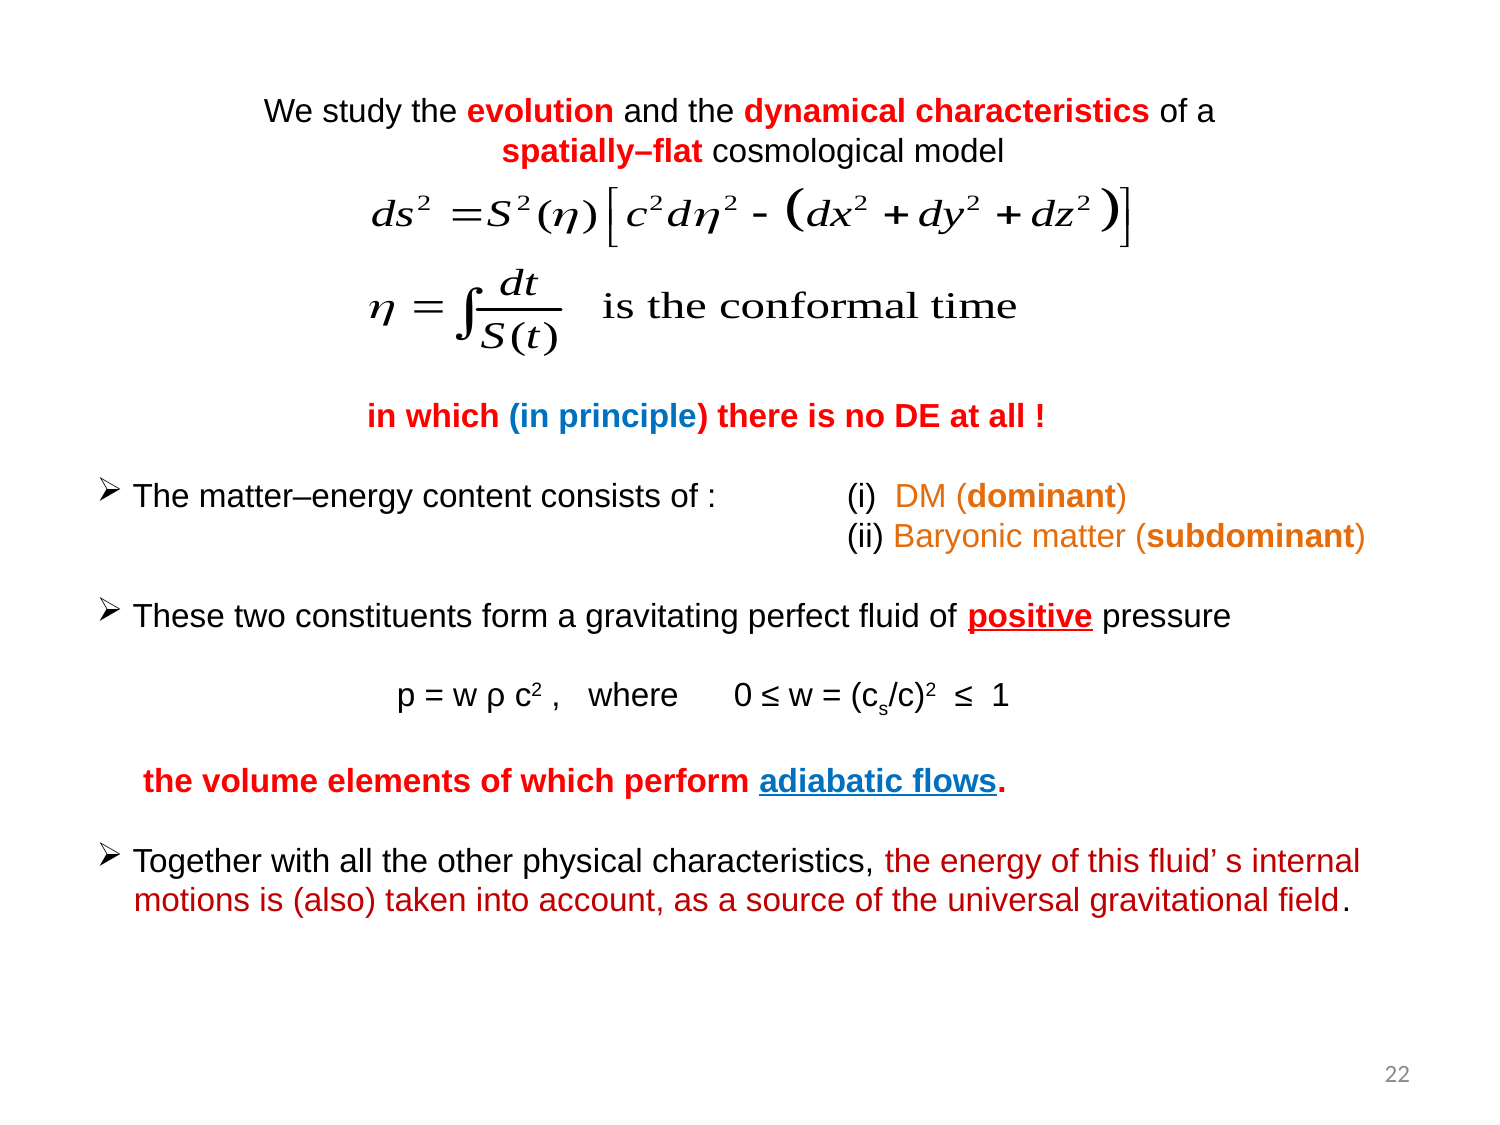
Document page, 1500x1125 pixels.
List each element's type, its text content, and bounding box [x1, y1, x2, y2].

text_box in which (in principle) there is no DE at all ! The matter–energy content consists of : (i) DM (dominant) (ii) Baryonic matter (subdominant) These two constituents form a gravitating perfect fluid of positive pressure p = w ρ c2 , where 0 ≤ w = (cs/c)2 ≤ 1 the volume elements of which perform adiabatic flows. Together with all the other physical characteristics, the energy of this fluid’ s internal motions is (also) taken into account, as a source of the universal gravitational field. [82, 386, 1395, 926]
text_box We study the evolution and the dynamical characteristics of a spatially–flat cosmological model [81, 81, 1407, 177]
slide_number 22 [1074, 1042, 1425, 1103]
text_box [363, 180, 1149, 364]
